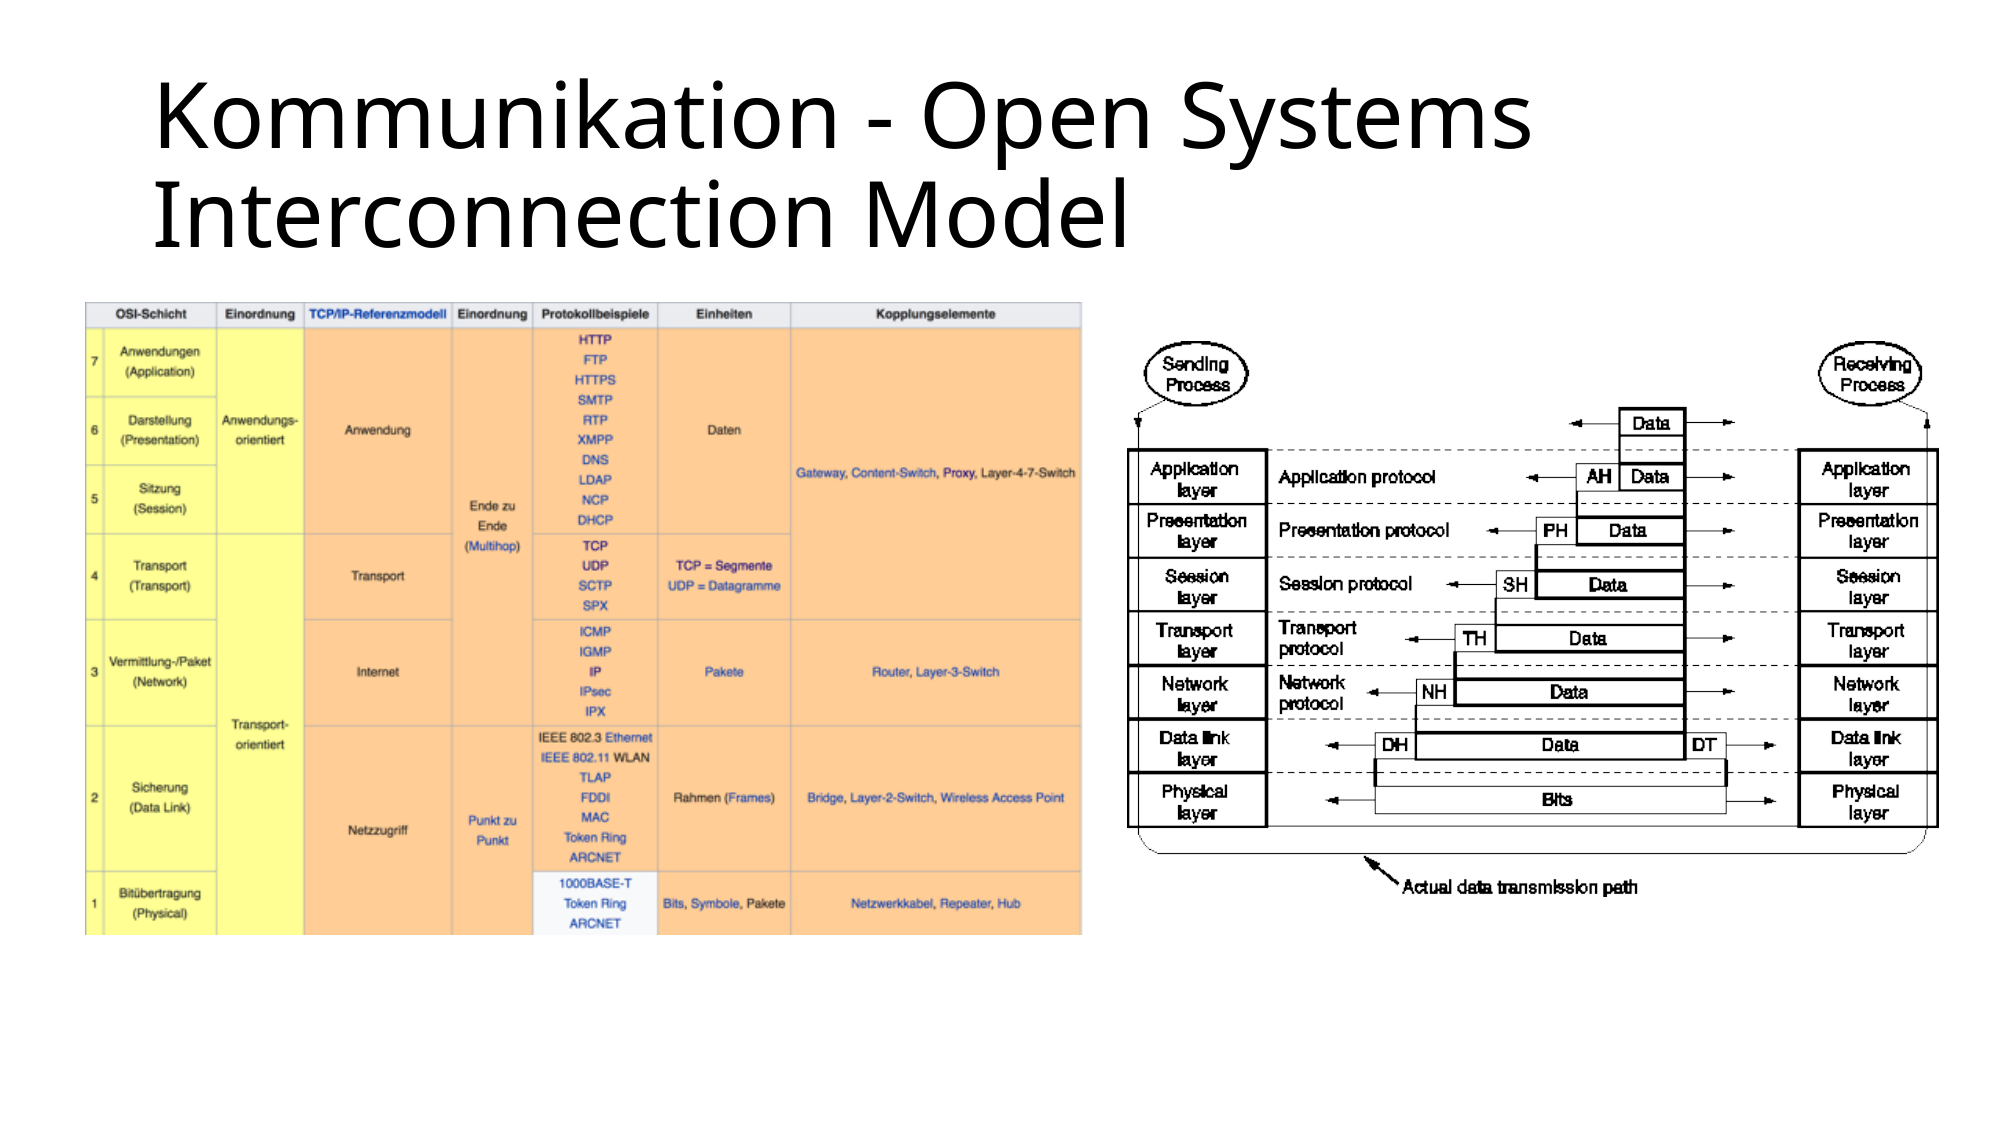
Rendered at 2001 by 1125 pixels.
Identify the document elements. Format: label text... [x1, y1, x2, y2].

title Kommunikation - Open Systems Interconnection Model [137, 59, 1863, 278]
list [85, 302, 1084, 935]
picture [1127, 341, 1939, 897]
